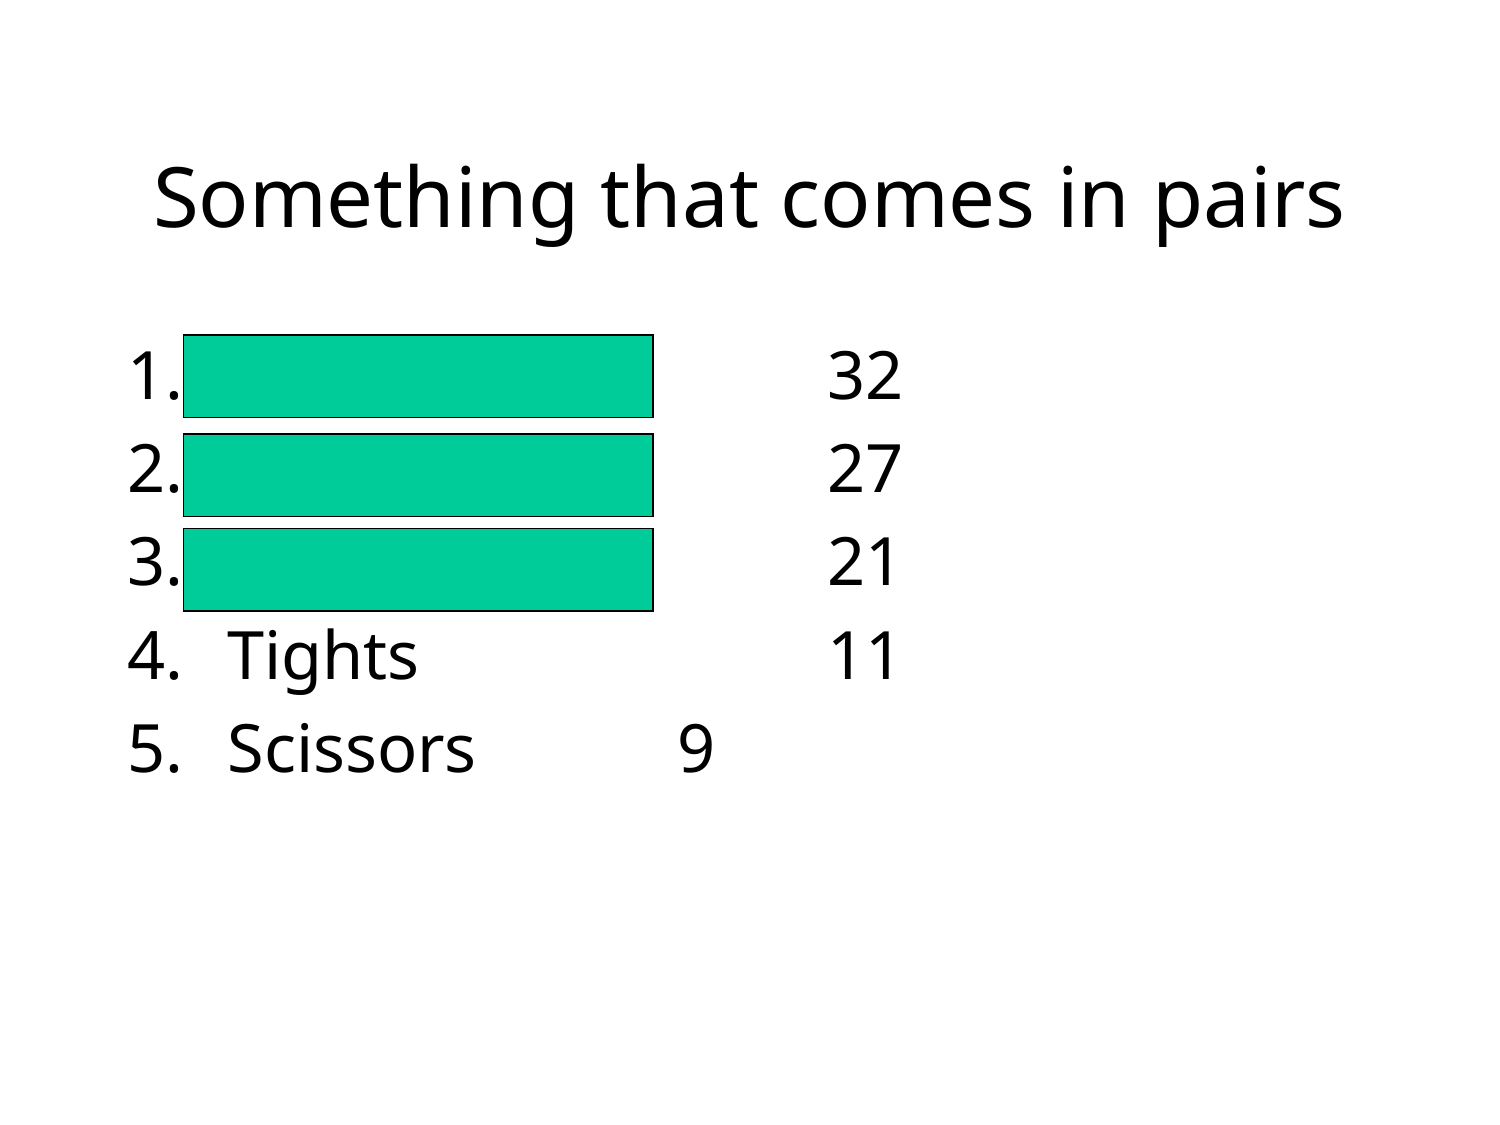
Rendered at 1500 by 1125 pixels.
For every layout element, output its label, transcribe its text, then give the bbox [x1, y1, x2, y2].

list Socks 32 Gloves 27 Shoes 21 Tights 11 Scissors 9 [112, 324, 1388, 1000]
title Something that comes in pairs [112, 99, 1388, 288]
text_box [183, 334, 654, 611]
